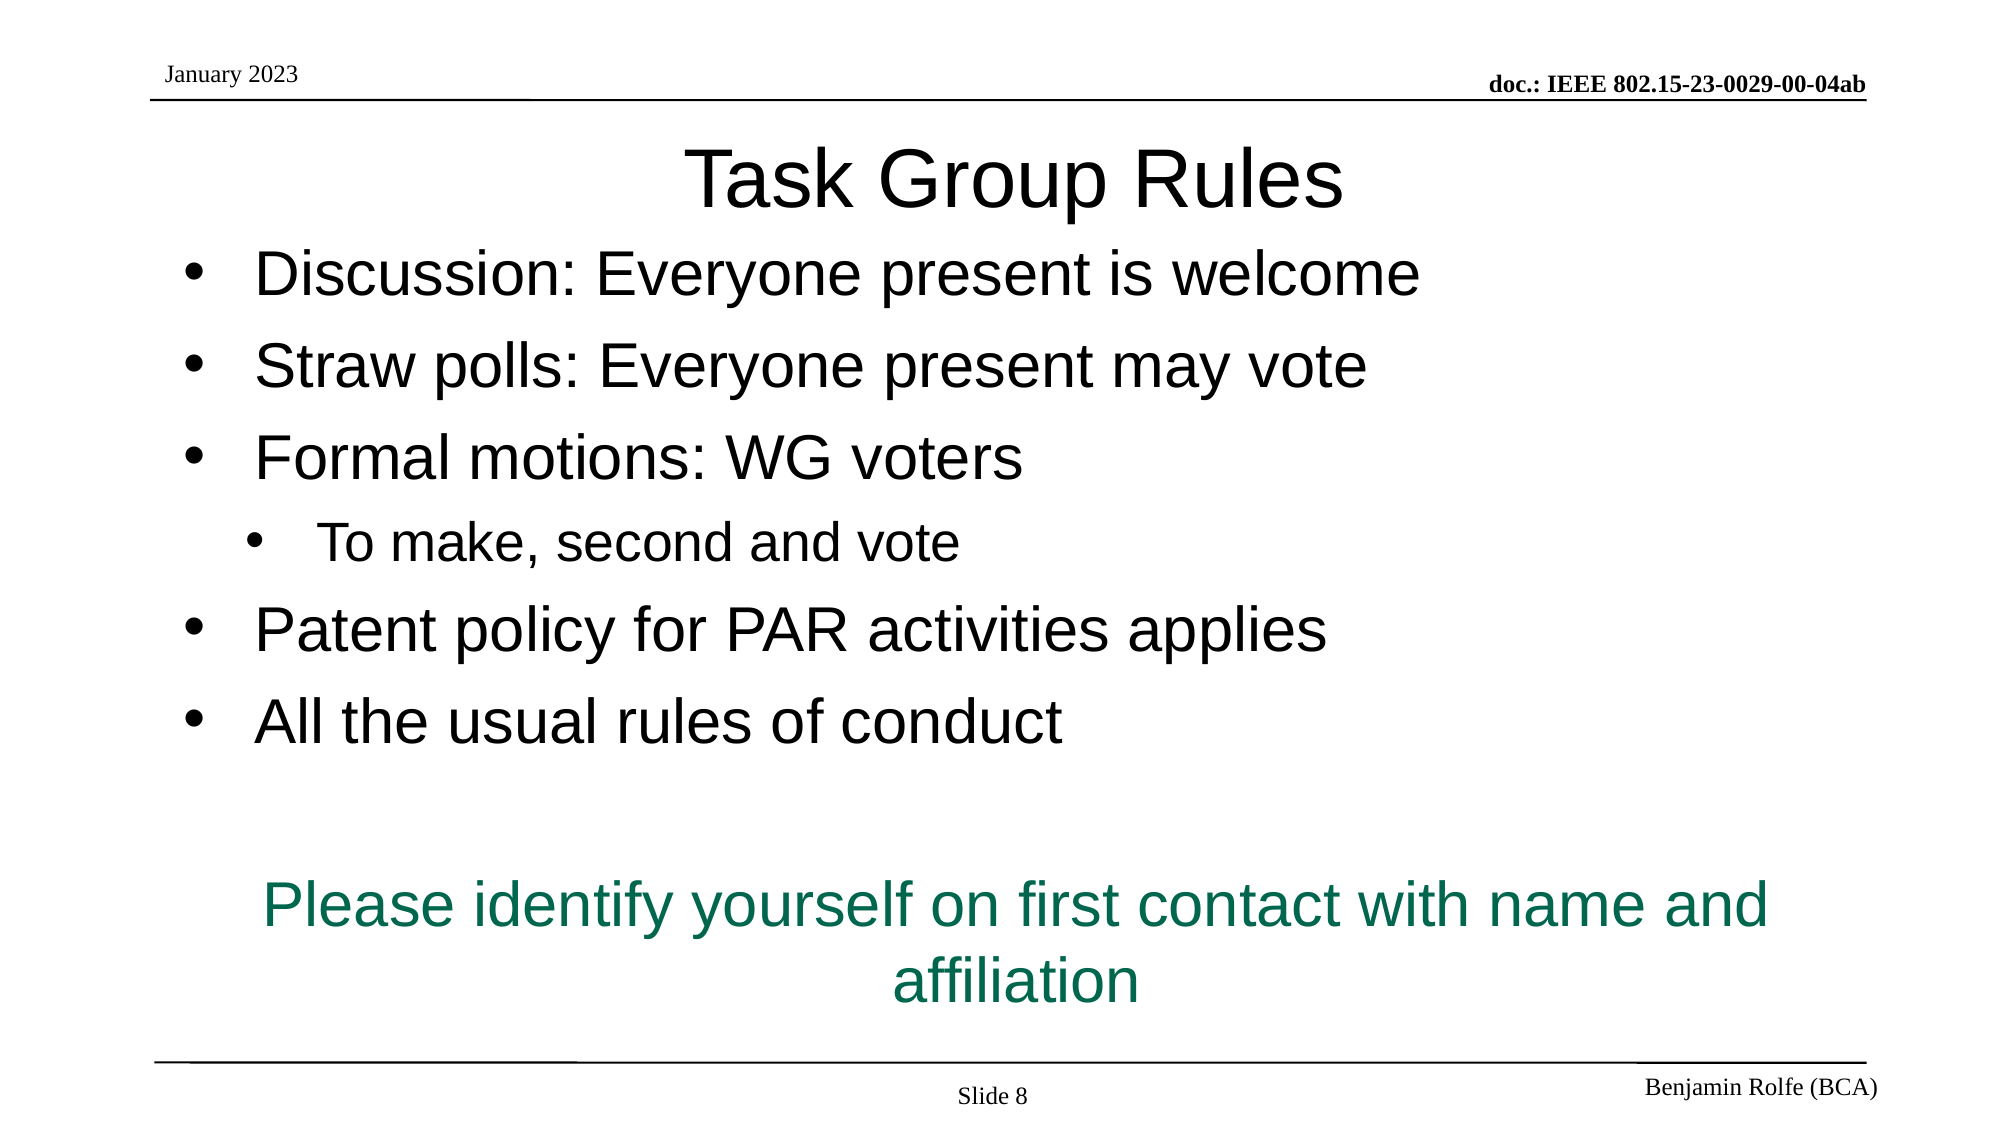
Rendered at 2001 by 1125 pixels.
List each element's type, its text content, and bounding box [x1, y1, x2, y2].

title Task Group Rules [165, 112, 1864, 237]
slide_number Slide 8 [921, 1075, 1065, 1115]
list Discussion: Everyone present is welcome Straw polls: Everyone present may vote Formal motions: WG voters To make, second and vote Patent policy for PAR activities applies All the usual rules of conduct Please identify yourself on first contact with name and affiliation [167, 224, 1867, 1024]
